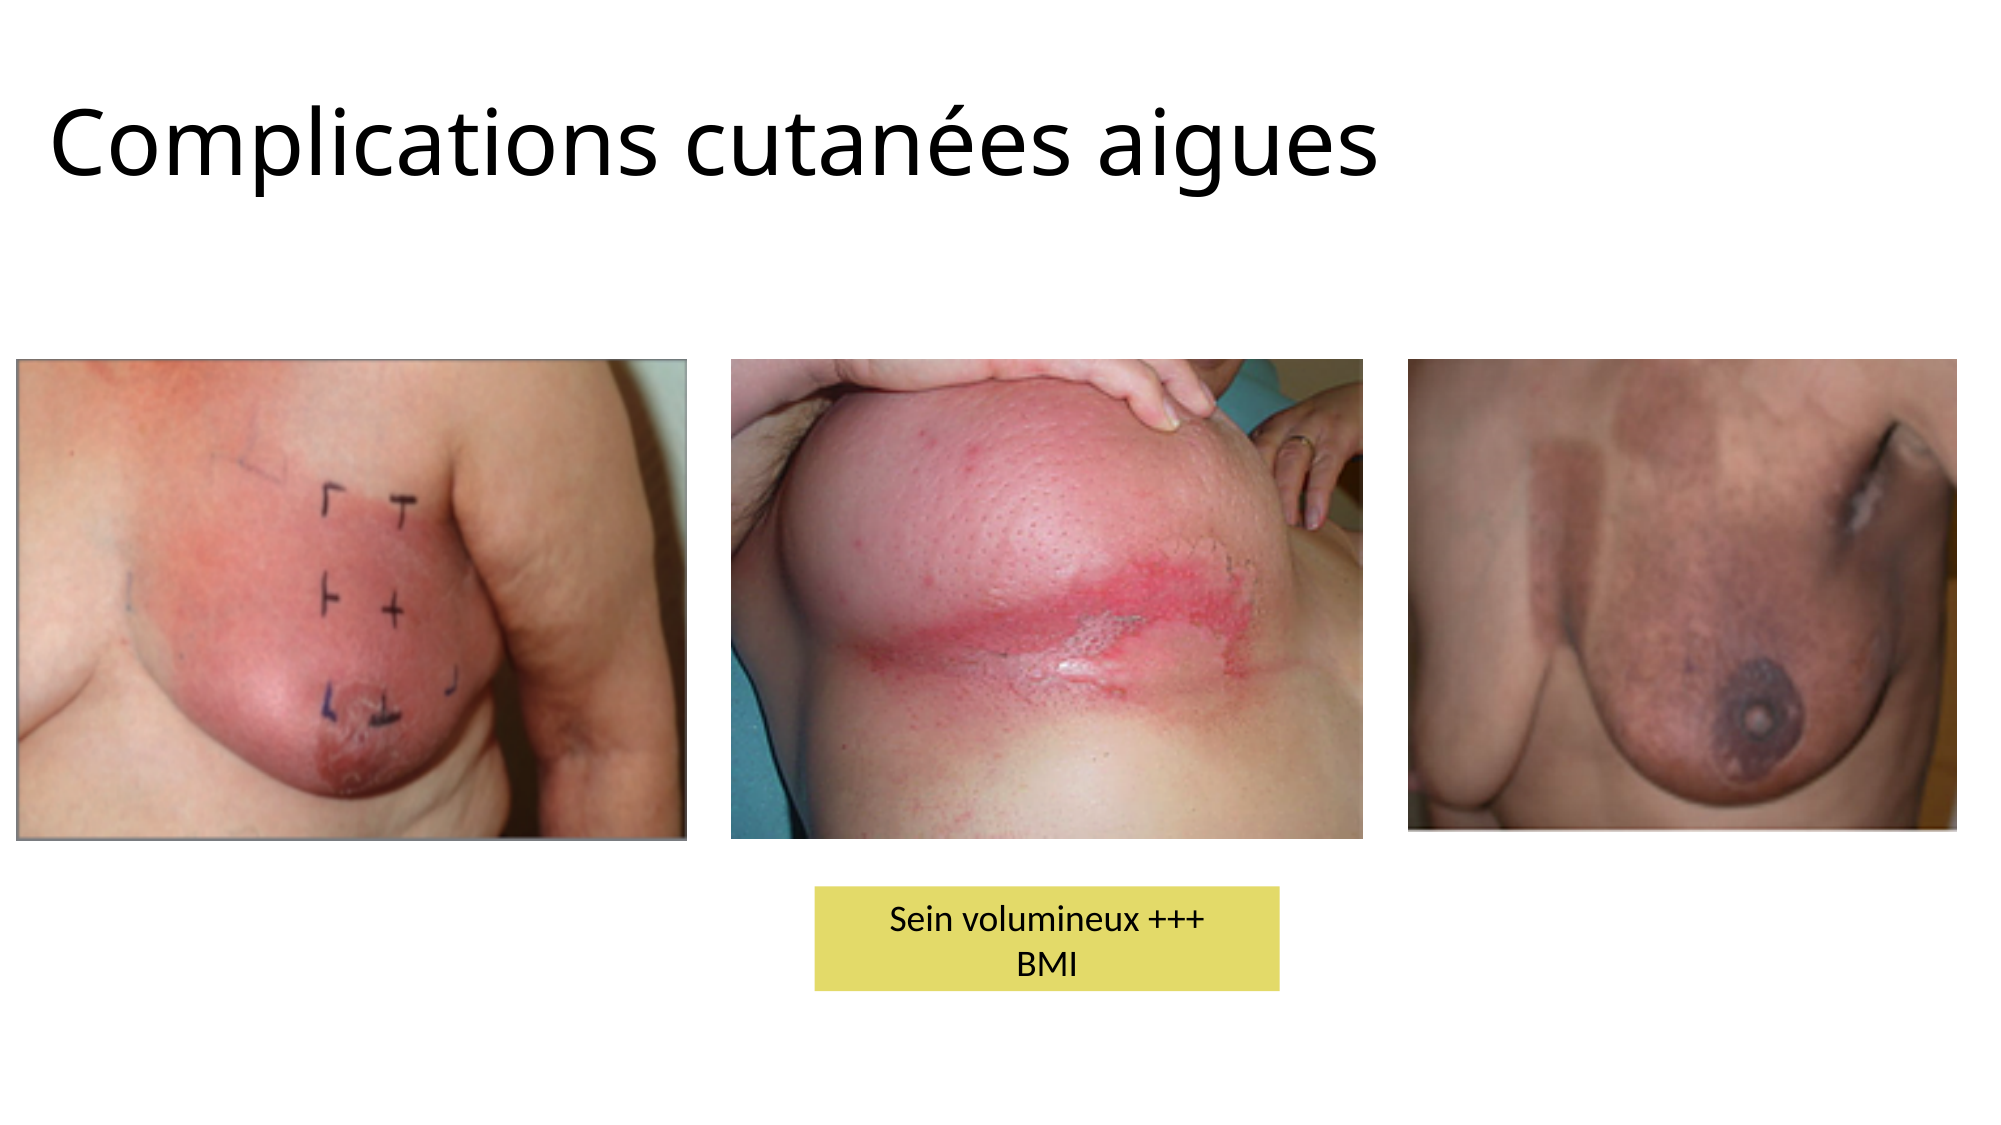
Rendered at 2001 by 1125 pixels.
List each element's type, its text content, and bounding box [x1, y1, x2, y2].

picture [16, 359, 687, 841]
text_box Sein volumineux +++ BMI [814, 886, 1280, 992]
title Complications cutanées aigues [33, 82, 1596, 210]
picture [731, 359, 1363, 839]
picture [1408, 359, 1957, 833]
